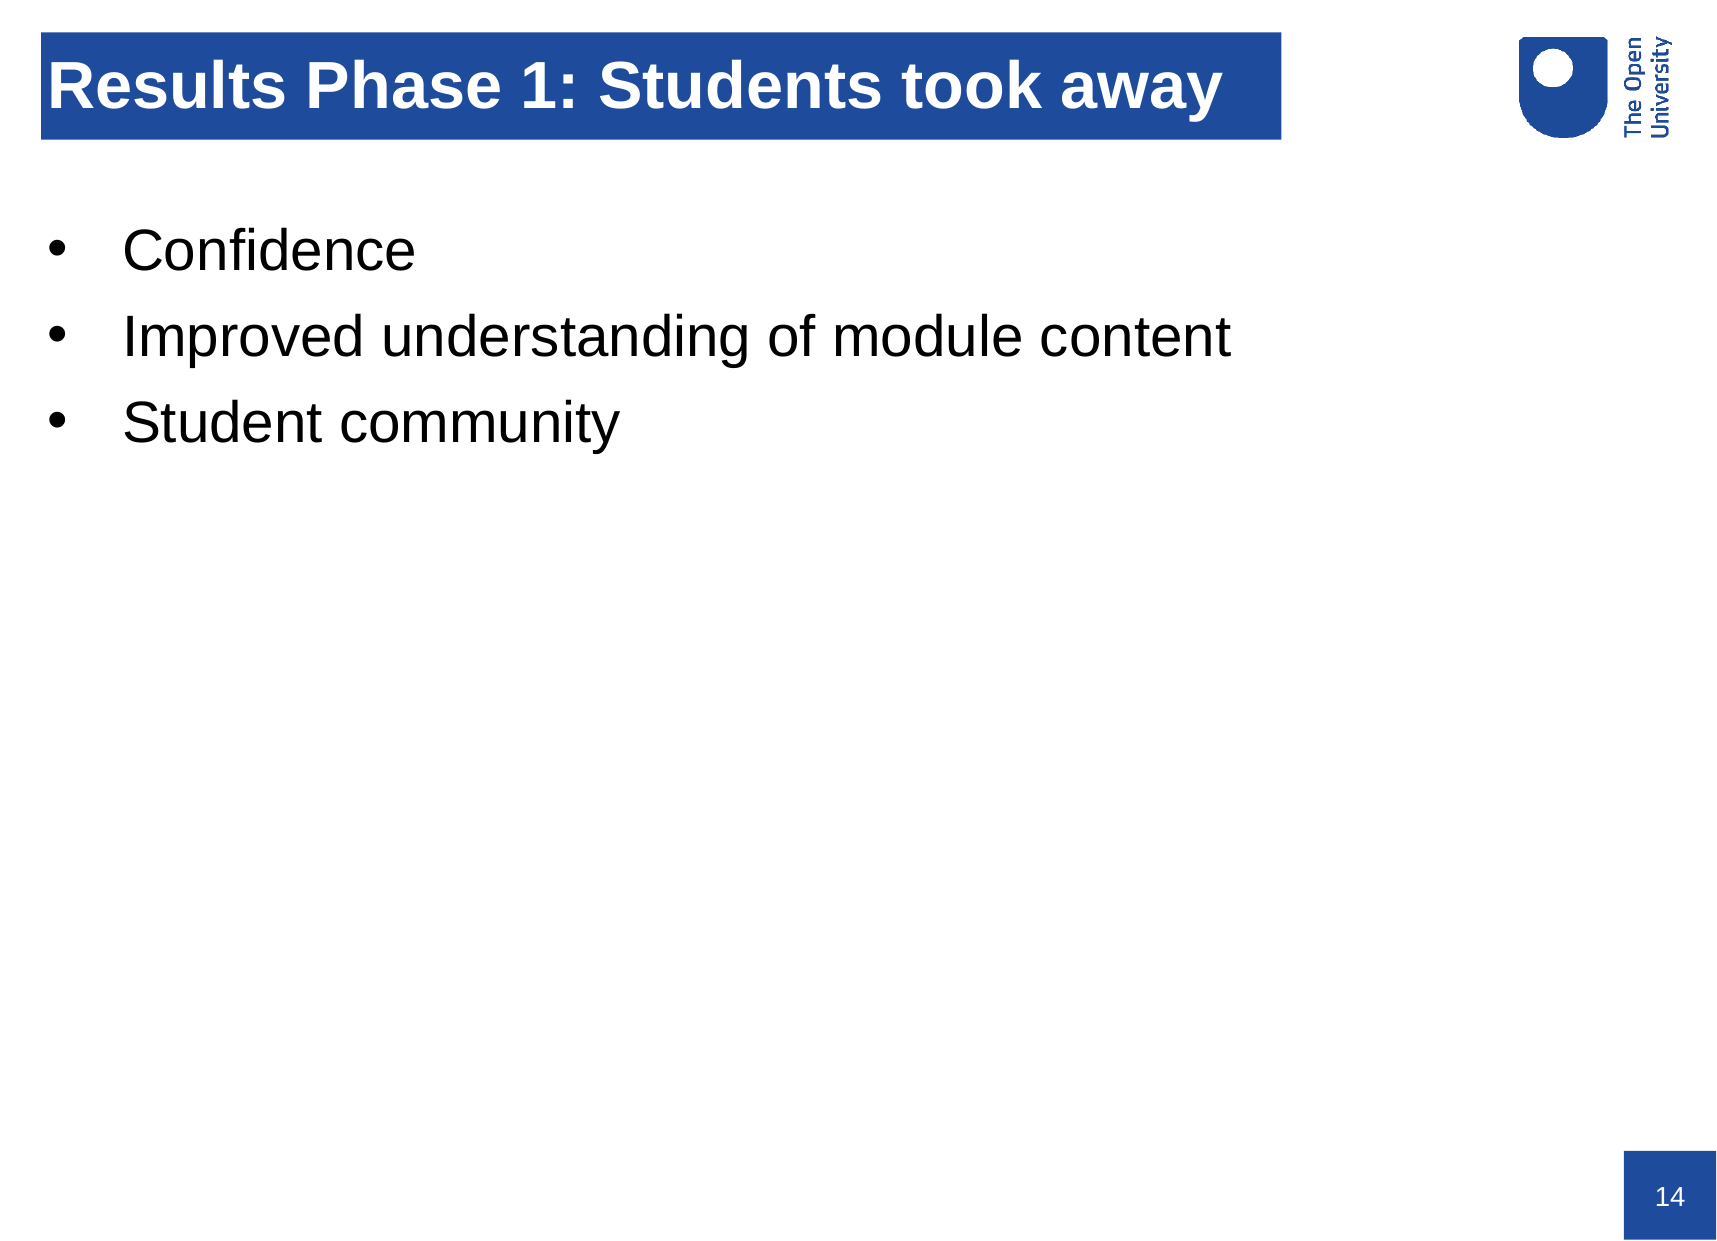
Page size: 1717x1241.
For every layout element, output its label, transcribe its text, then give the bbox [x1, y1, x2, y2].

picture [1519, 36, 1672, 138]
title Results Phase 1: Students took away [41, 32, 1282, 140]
list Confidence Improved understanding of module content Student community [41, 213, 1624, 467]
